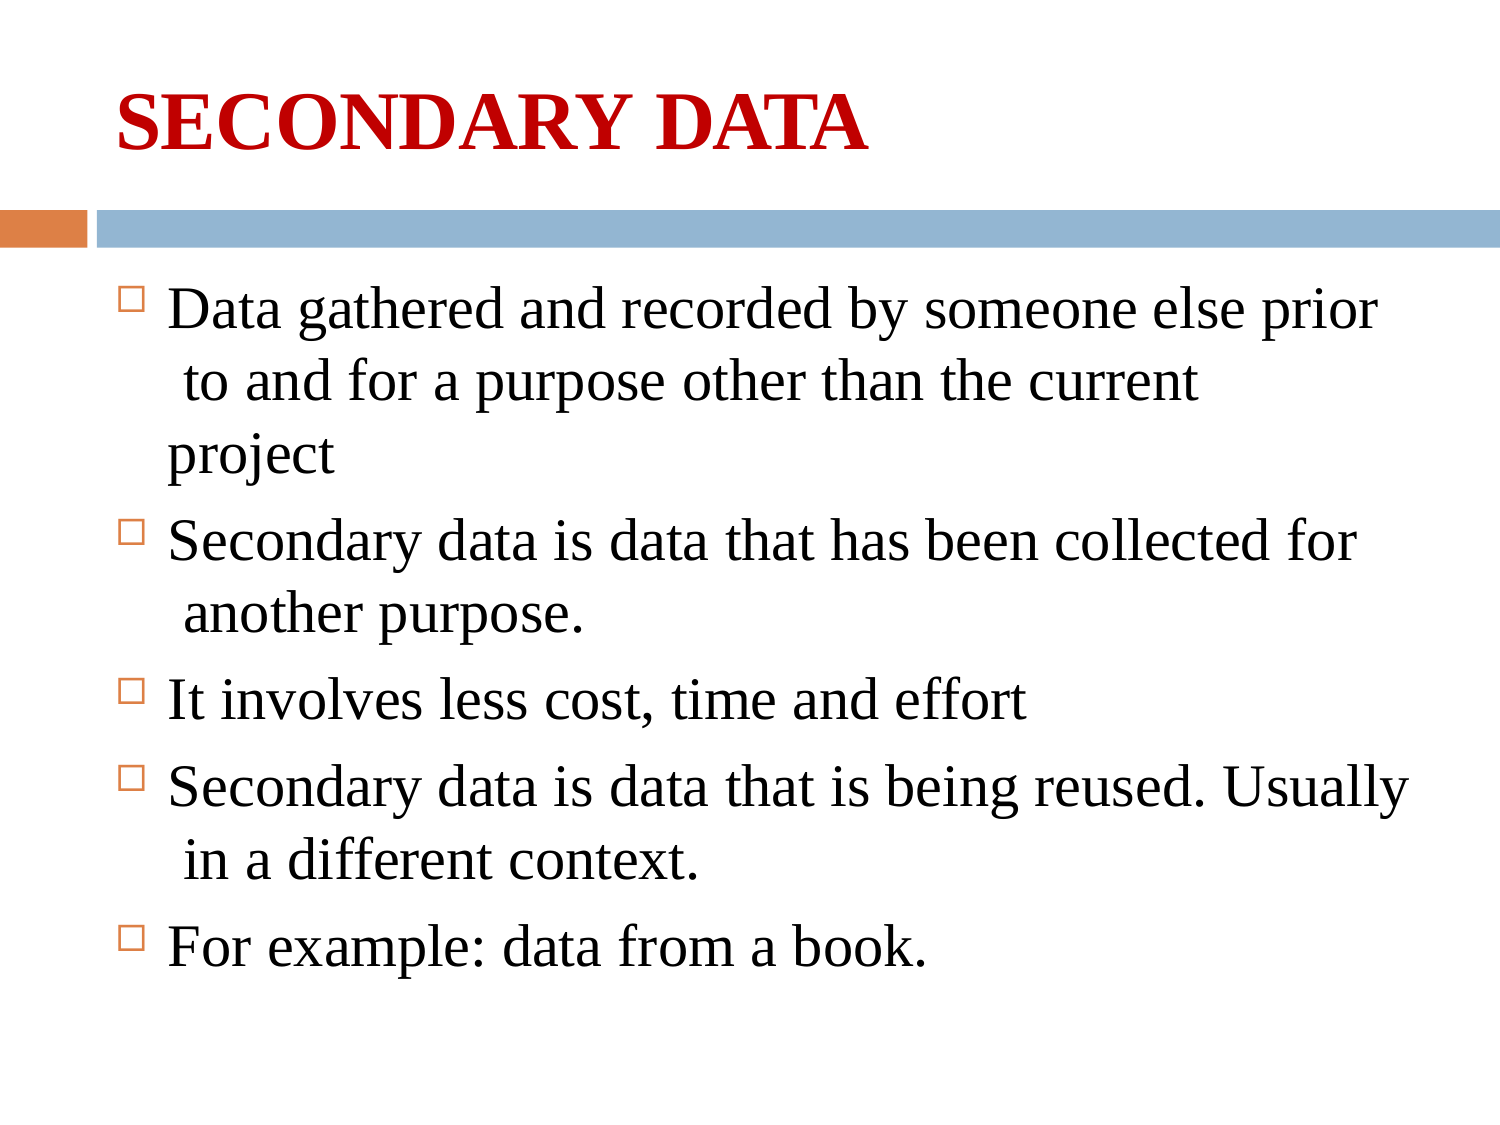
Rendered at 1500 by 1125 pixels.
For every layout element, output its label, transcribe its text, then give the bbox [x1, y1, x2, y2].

title SECONDARY DATA [113, 63, 883, 254]
list Data gathered and recorded by someone else prior to and for a purpose other than the current project Secondary data is data that has been collected for another purpose. It involves less cost, time and effort Secondary data is data that is being reused. Usually in a different context. For example: data from a book. [88, 265, 1412, 979]
